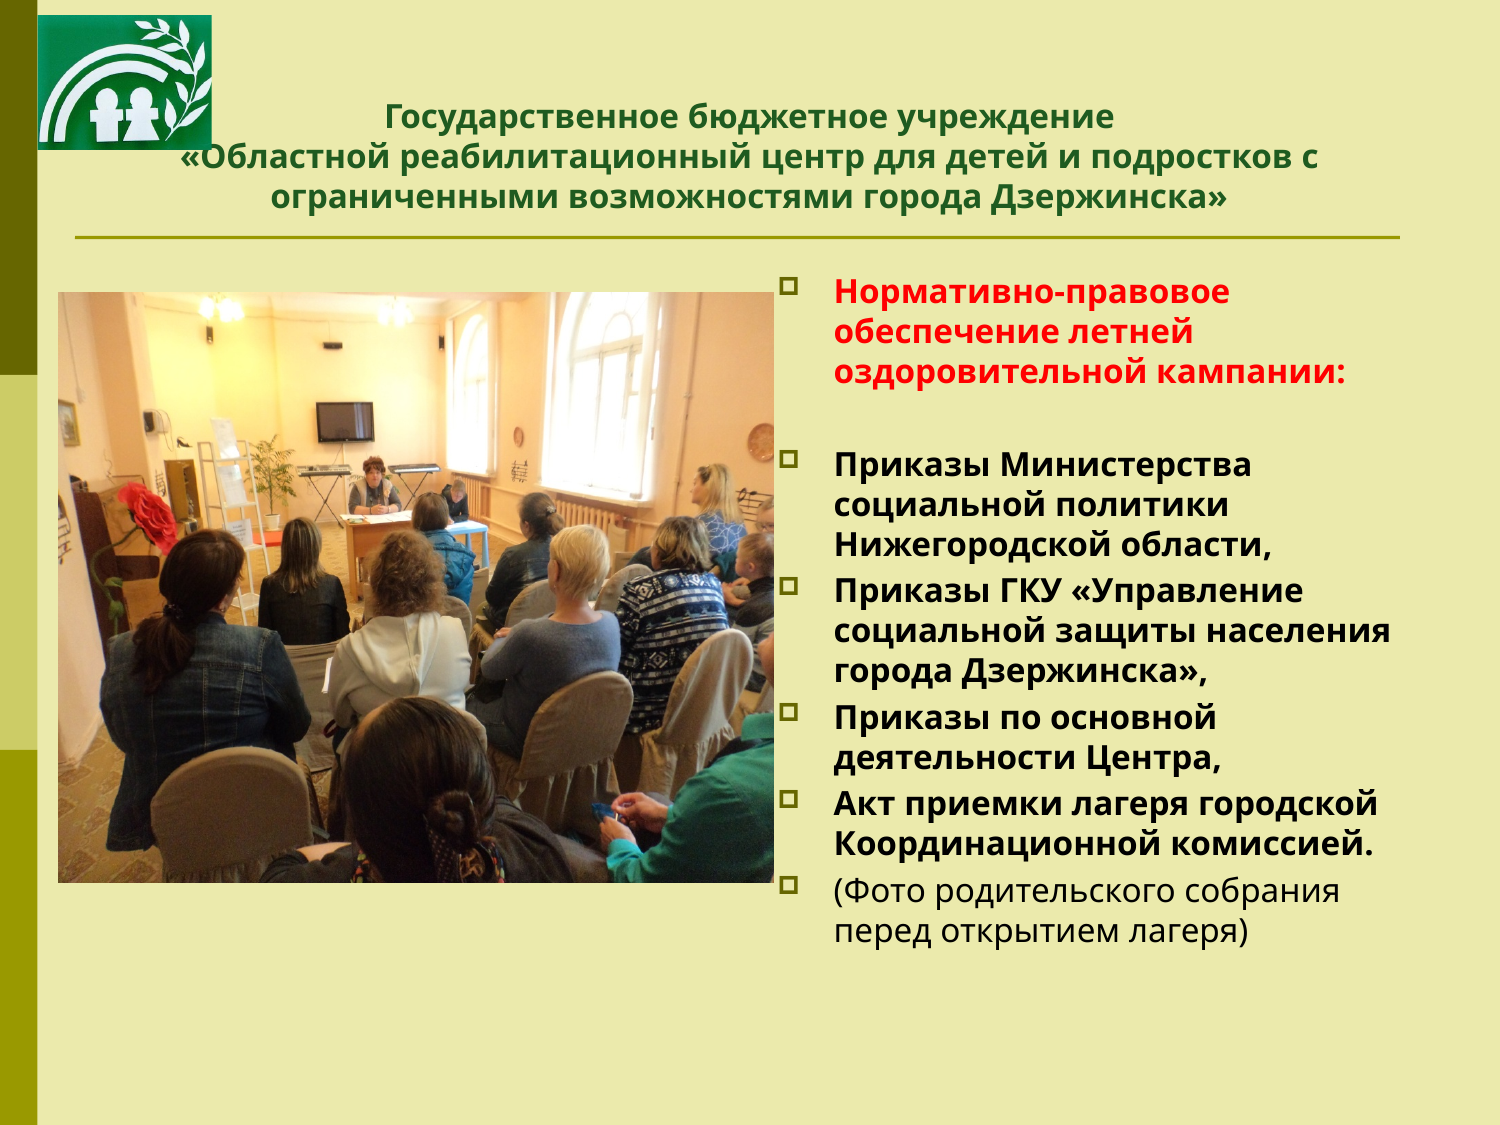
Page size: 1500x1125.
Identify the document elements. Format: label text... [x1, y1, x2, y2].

title Государственное бюджетное учреждение «Областной реабилитационный центр для детей и подростков с ограниченными возможностями города Дзержинска» [74, 0, 1426, 263]
picture [37, 15, 212, 150]
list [58, 292, 774, 883]
list Нормативно-правовое обеспечение летней оздоровительной кампании: Приказы Министерства социальной политики Нижегородской области, Приказы ГКУ «Управление социальной защиты населения города Дзержинска», Приказы по основной деятельности Центра, Акт приемки лагеря городской Координационной комиссией. (Фото родительского собрания перед открытием лагеря) [762, 262, 1426, 1067]
